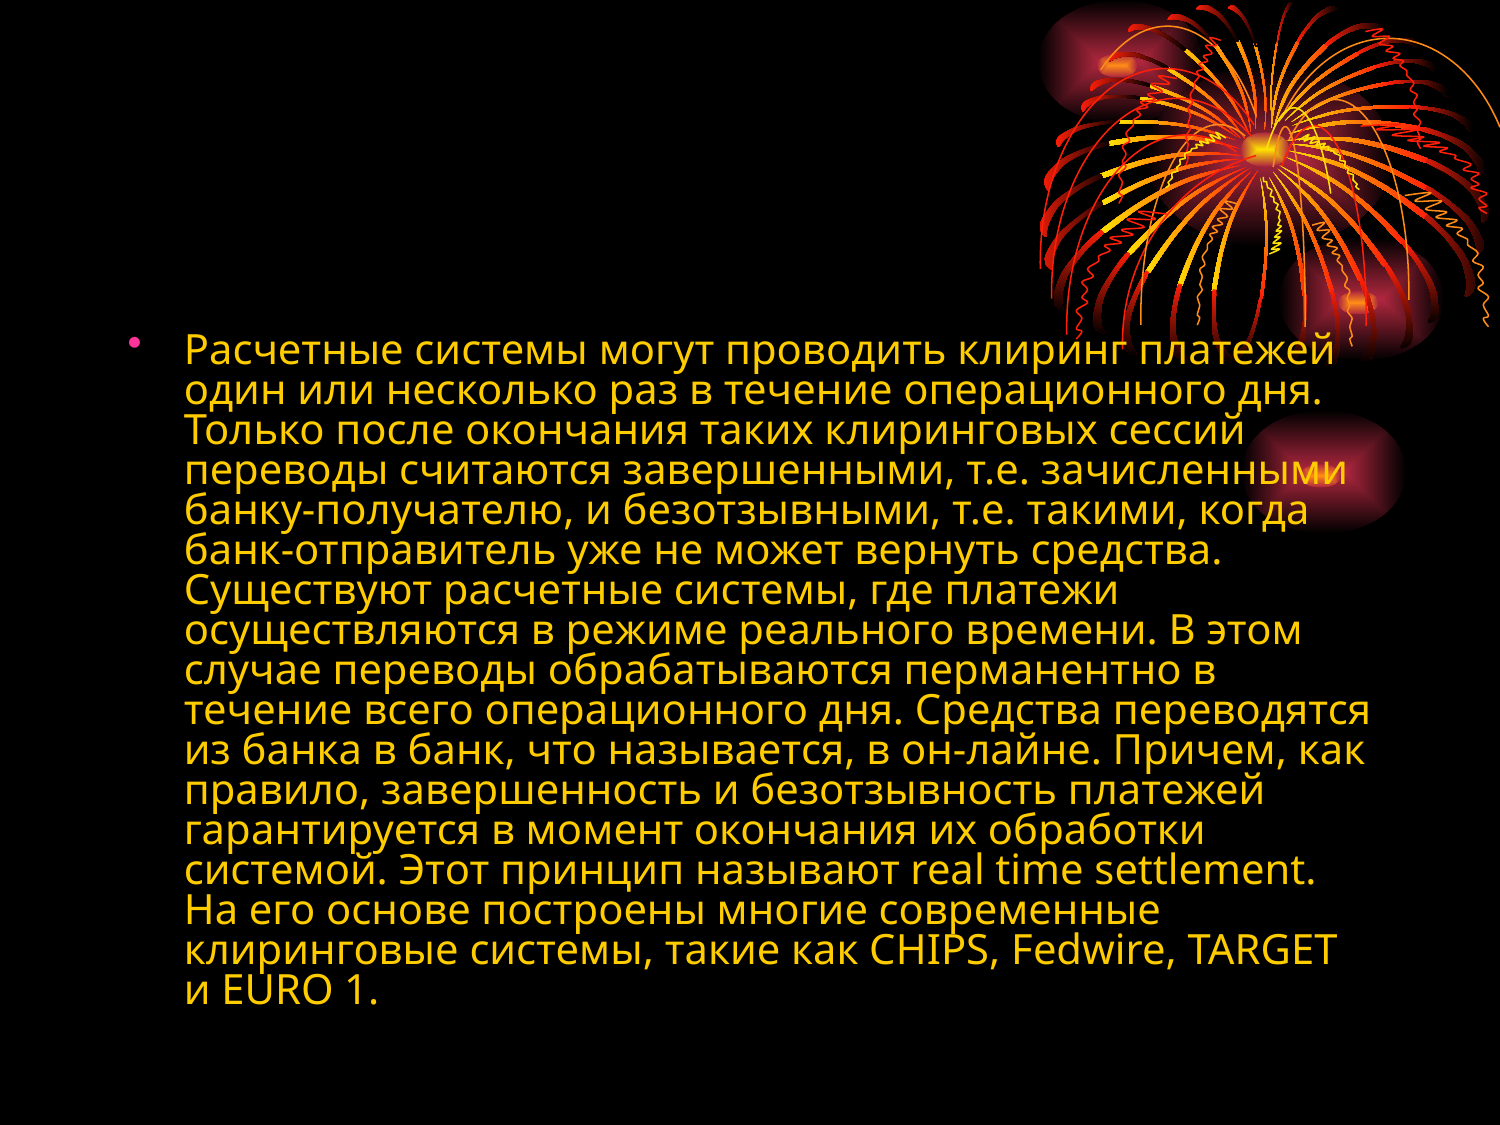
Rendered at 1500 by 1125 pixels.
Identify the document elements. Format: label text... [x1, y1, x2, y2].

list Расчетные системы могут проводить клиринг платежей один или несколько раз в течение операционного дня. Только после окончания таких клиринговых сессий переводы считаются завершенными, т.е. зачисленными банку-получателю, и безотзывными, т.е. такими, когда банк-отправитель уже не может вернуть средства. Существуют расчетные системы, где платежи осуществляются в режиме реального времени. В этом случае переводы обрабатываются перманентно в течение всего операционного дня. Средства переводятся из банка в банк, что называется, в он-лайне. Причем, как правило, завершенность и безотзывность платежей гарантируется в момент окончания их обработки системой. Этот принцип называют real time settlement. На его основе построены многие современные клиринговые системы, такие как CHIPS, Fedwire, TARGET и EURO 1. [112, 324, 1388, 1000]
